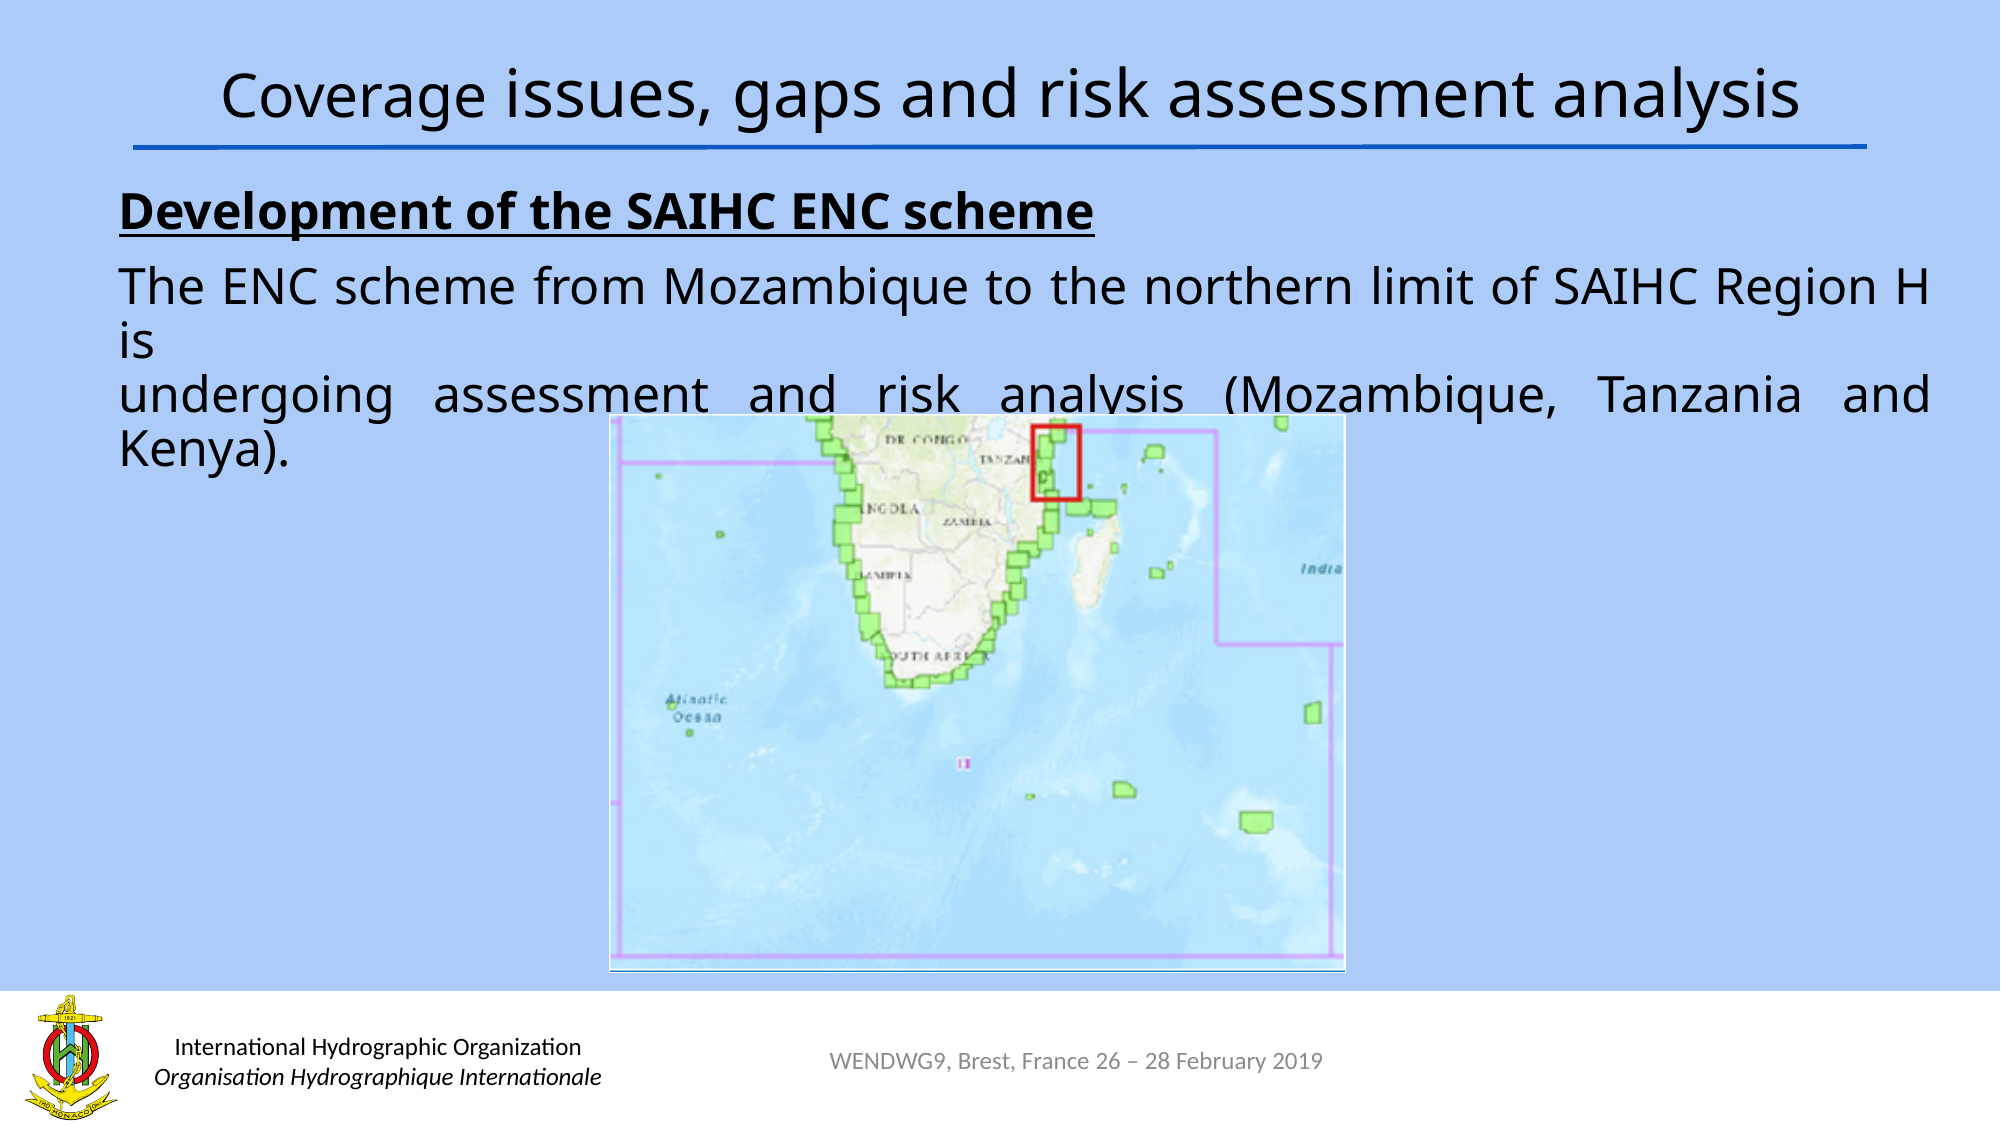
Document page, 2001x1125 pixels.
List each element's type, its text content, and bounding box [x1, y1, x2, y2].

title Coverage issues, gaps and risk assessment analysis [205, 43, 1933, 149]
list Development of the SAIHC ENC scheme The ENC scheme from Mozambique to the northern limit of SAIHC Region H is undergoing assessment and risk analysis (Mozambique, Tanzania and Kenya). [103, 179, 1948, 989]
picture [609, 414, 1346, 974]
footer WENDWG9, Brest, France 26 – 28 February 2019 [739, 1029, 1415, 1090]
picture [17, 990, 122, 1125]
